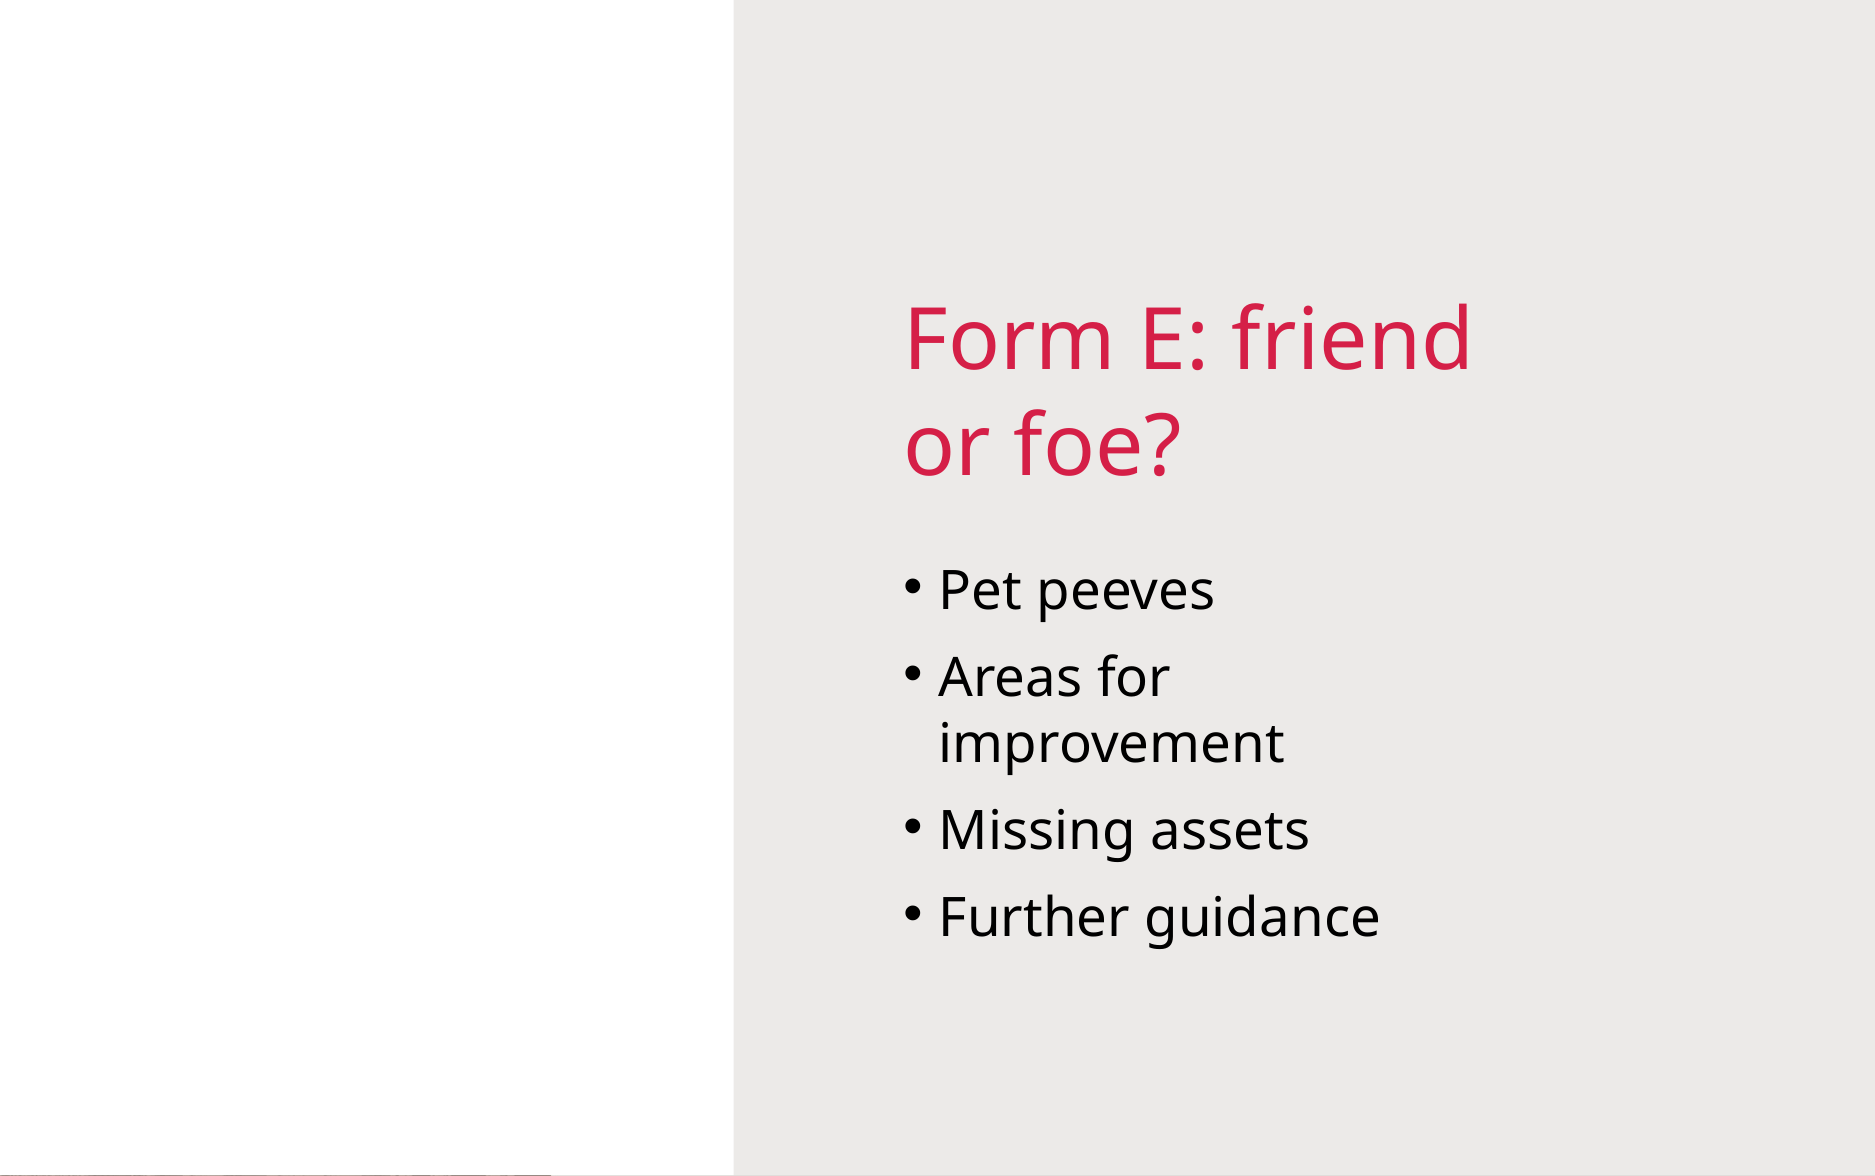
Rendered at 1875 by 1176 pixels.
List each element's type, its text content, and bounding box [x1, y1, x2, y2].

text_box Pet peeves Areas for improvement Missing assets Further guidance [888, 548, 1526, 1176]
text_box [0, 0, 732, 1176]
text_box [732, 0, 1875, 1176]
text_box Form E: friend or foe? [888, 276, 1526, 505]
